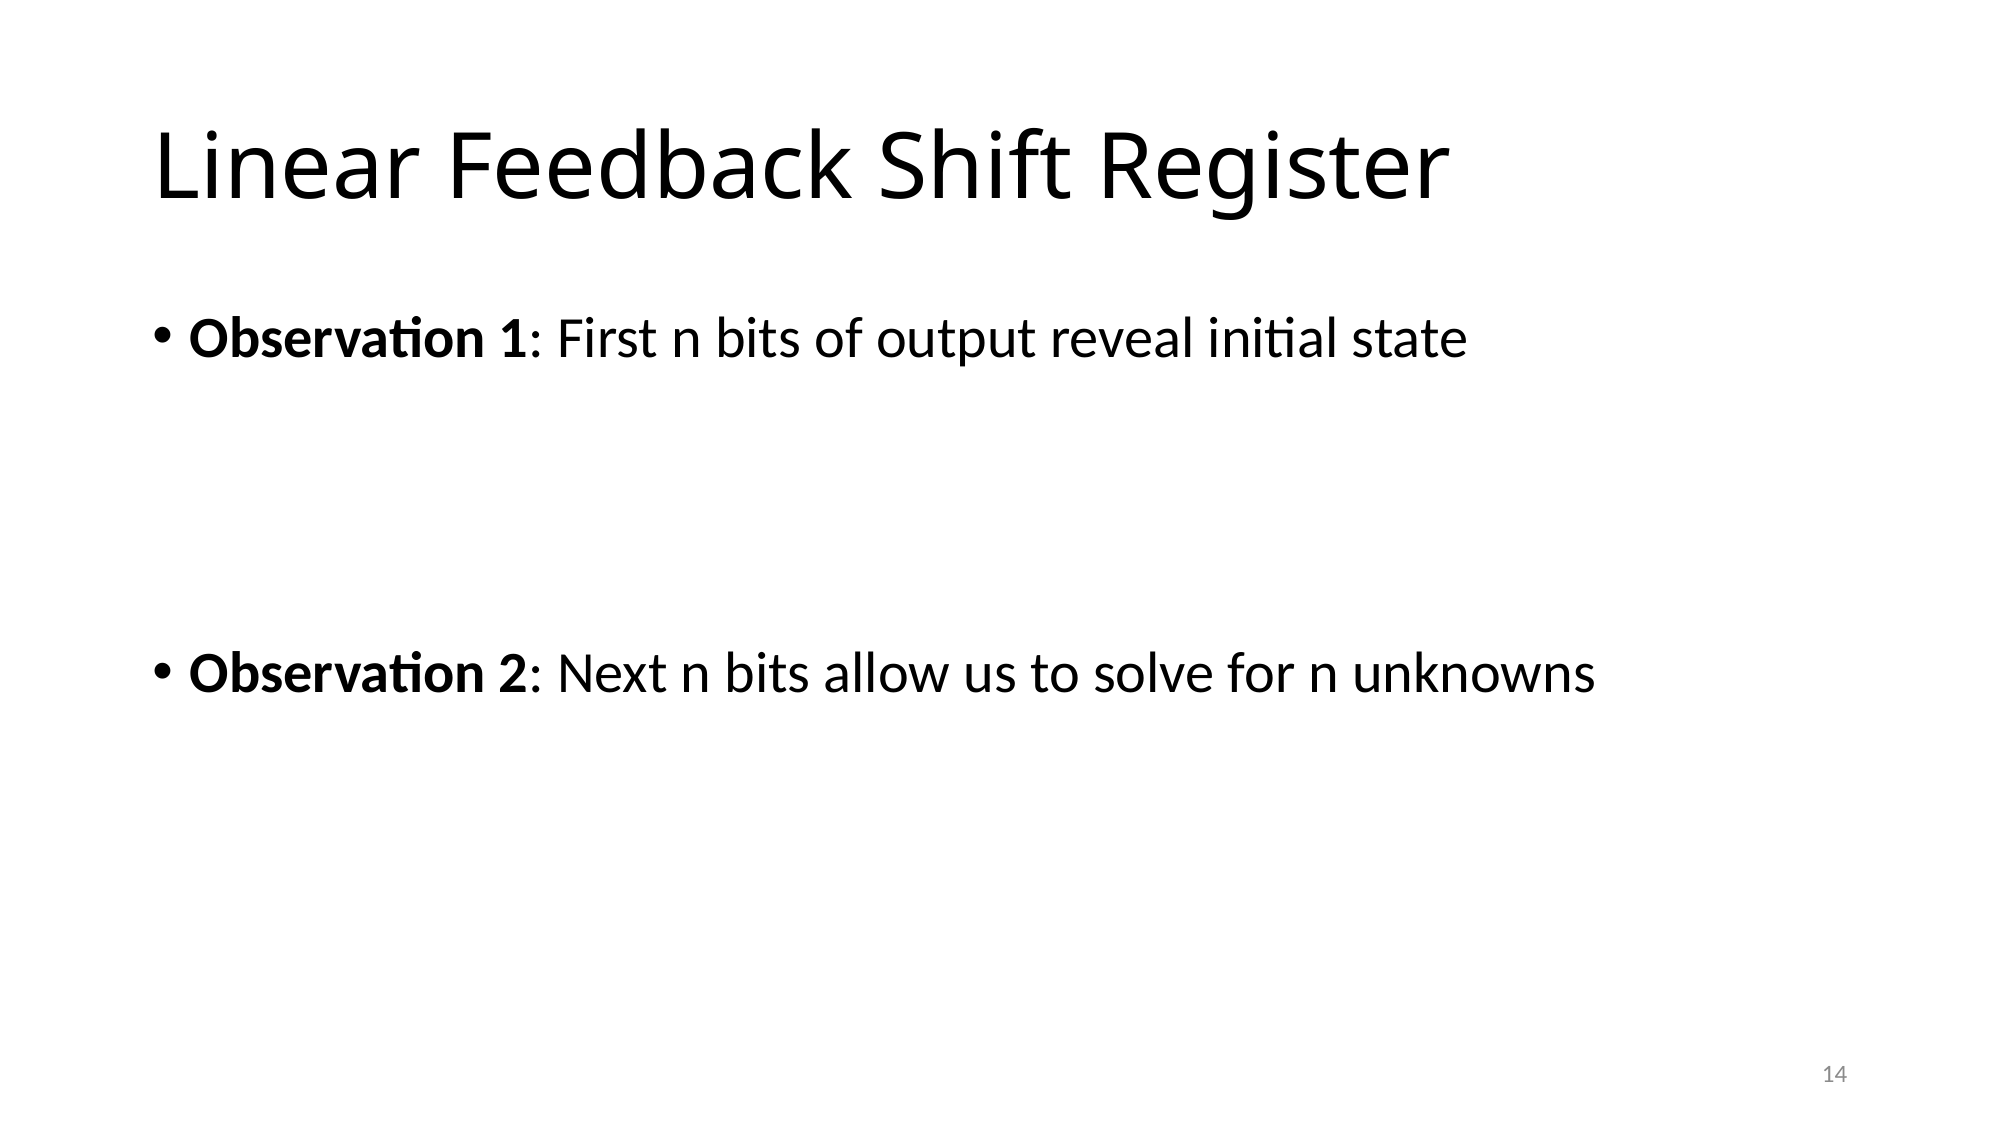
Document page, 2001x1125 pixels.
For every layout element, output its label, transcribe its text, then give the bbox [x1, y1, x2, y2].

slide_number 14 [1412, 1042, 1863, 1103]
title Linear Feedback Shift Register [137, 59, 1863, 278]
